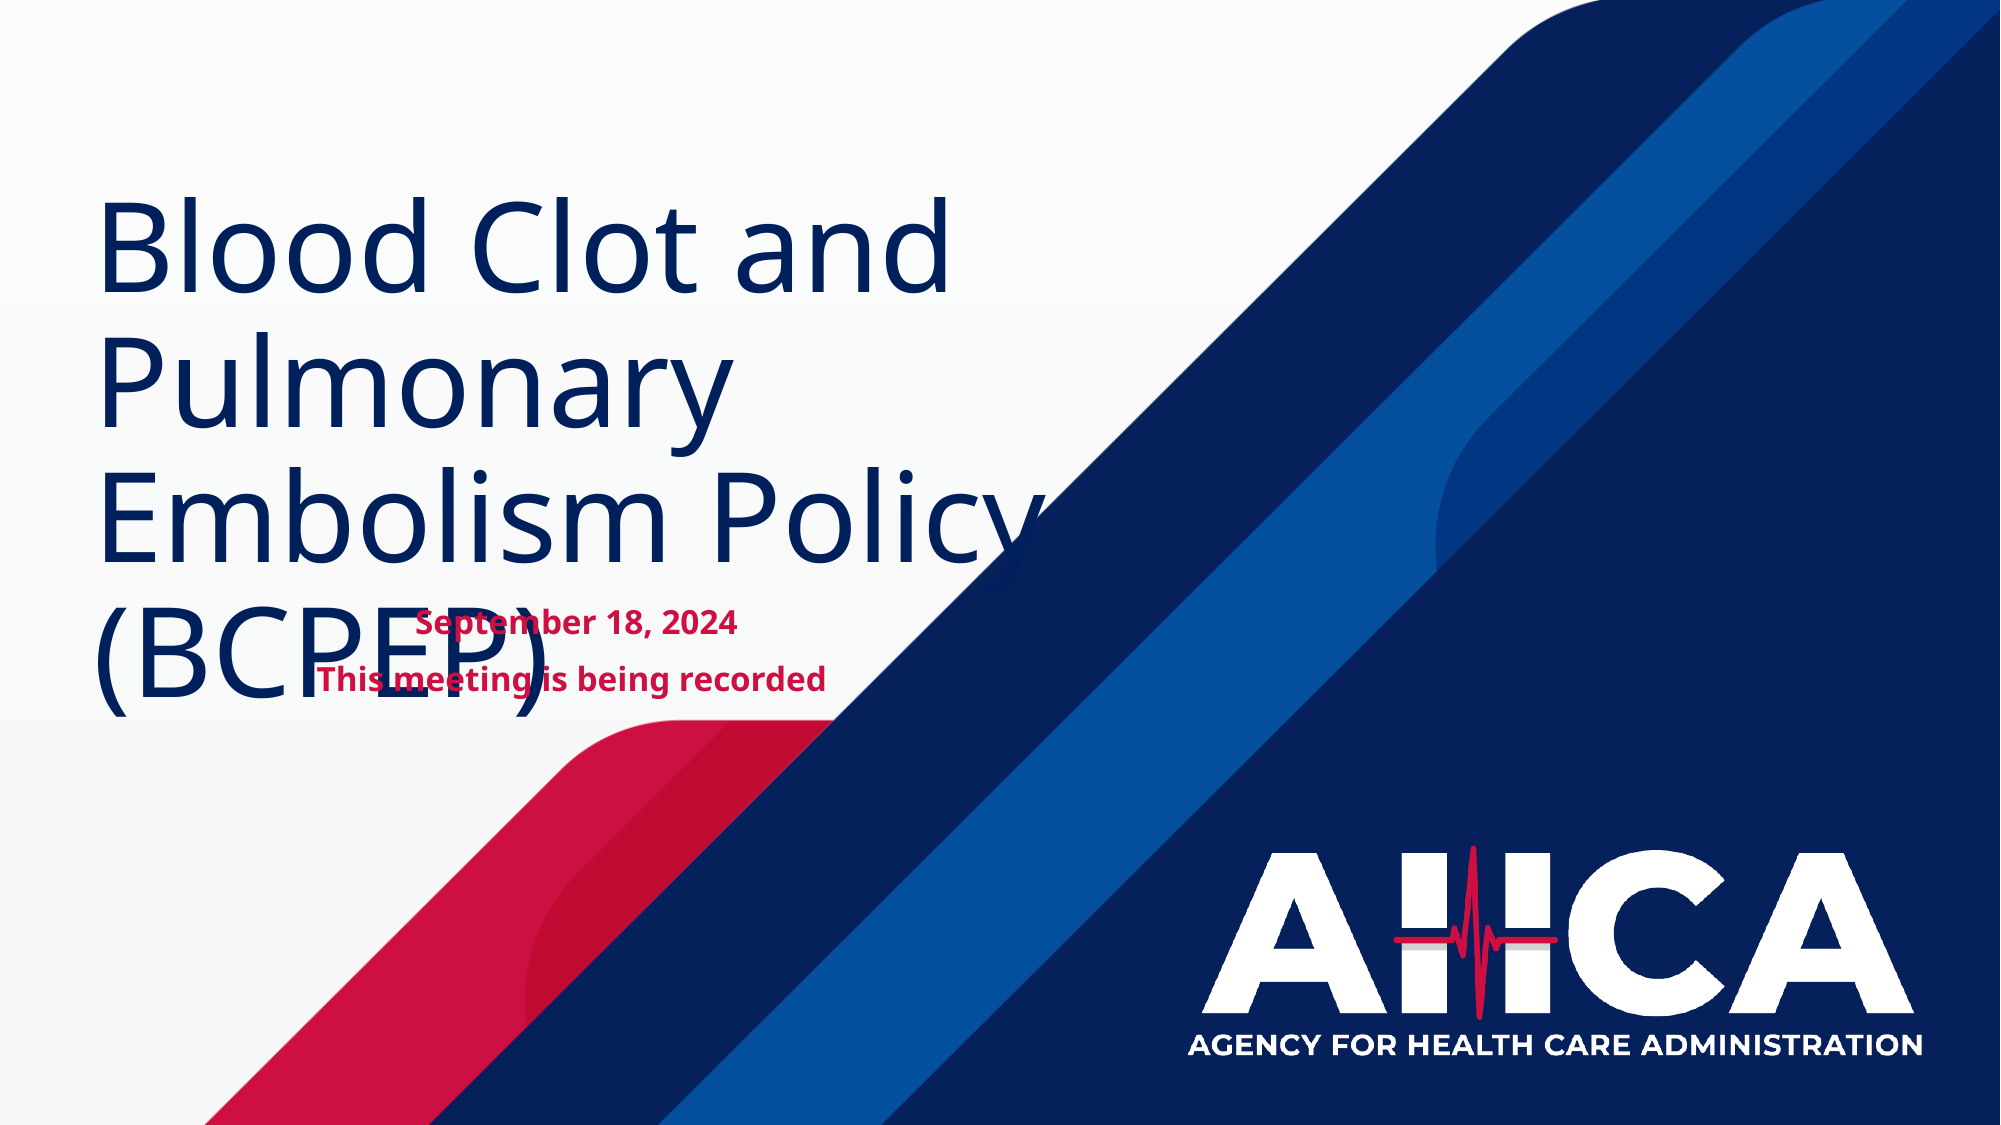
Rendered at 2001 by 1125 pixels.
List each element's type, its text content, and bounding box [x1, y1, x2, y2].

list September 18, 2024 This meeting is being recorded [78, 598, 1075, 727]
picture [0, 0, 2000, 1125]
title Blood Clot and Pulmonary Embolism Policy (BCPEP) [78, 177, 1217, 375]
